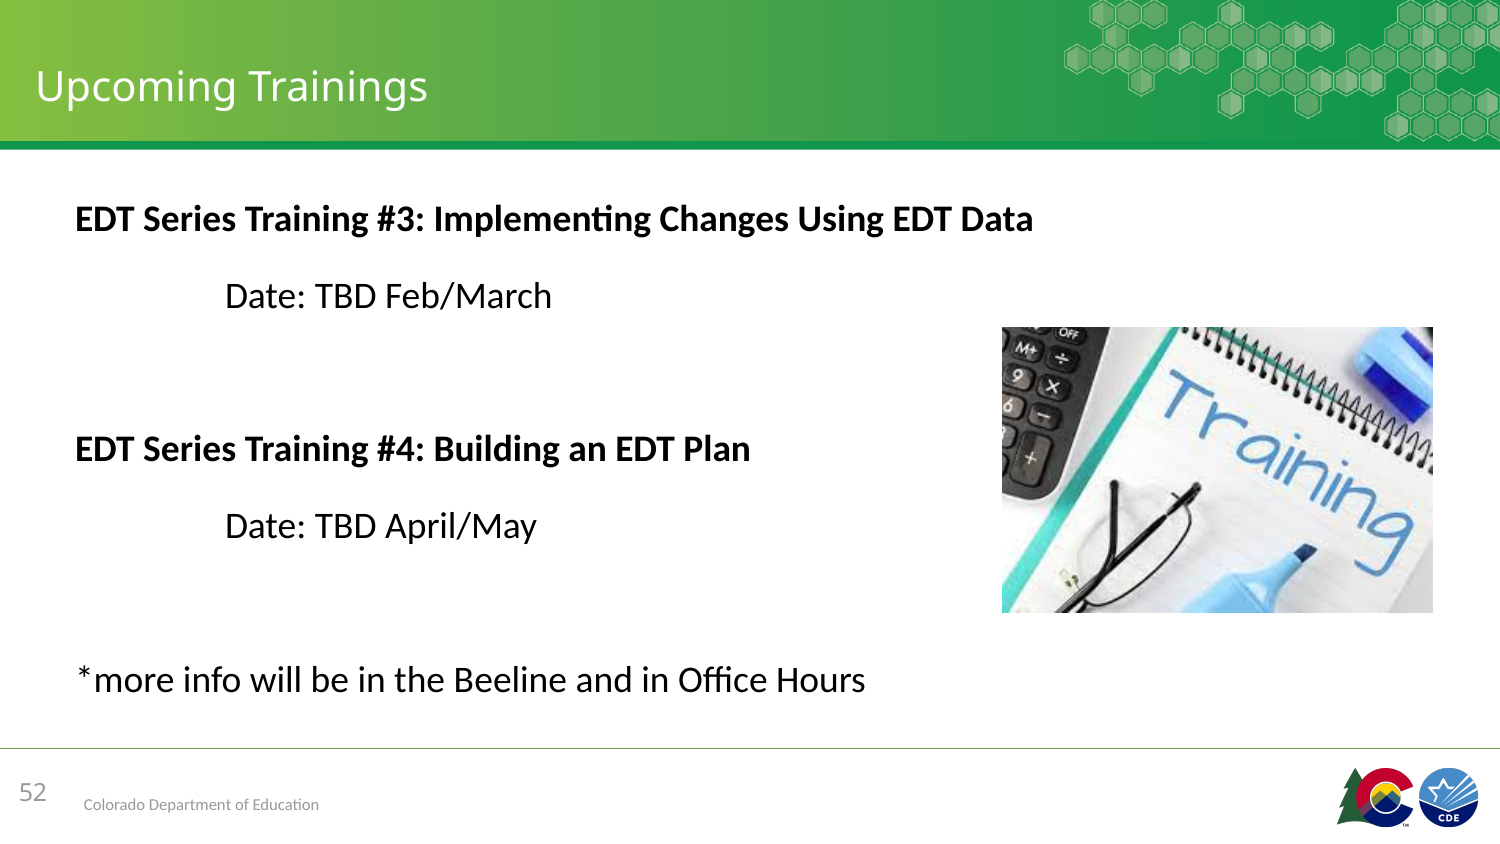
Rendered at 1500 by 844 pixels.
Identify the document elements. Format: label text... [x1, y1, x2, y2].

slide_number 52 [18, 776, 76, 823]
picture [1336, 767, 1479, 828]
list EDT Series Training #3: Implementing Changes Using EDT Data Date: TBD Feb/March EDT Series Training #4: Building an EDT Plan Date: TBD April/May *more info will be in the Beeline and in Office Hours [75, 187, 1433, 712]
picture [0, 0, 1500, 150]
title Upcoming Trainings [34, 37, 1433, 132]
picture [1002, 326, 1433, 614]
